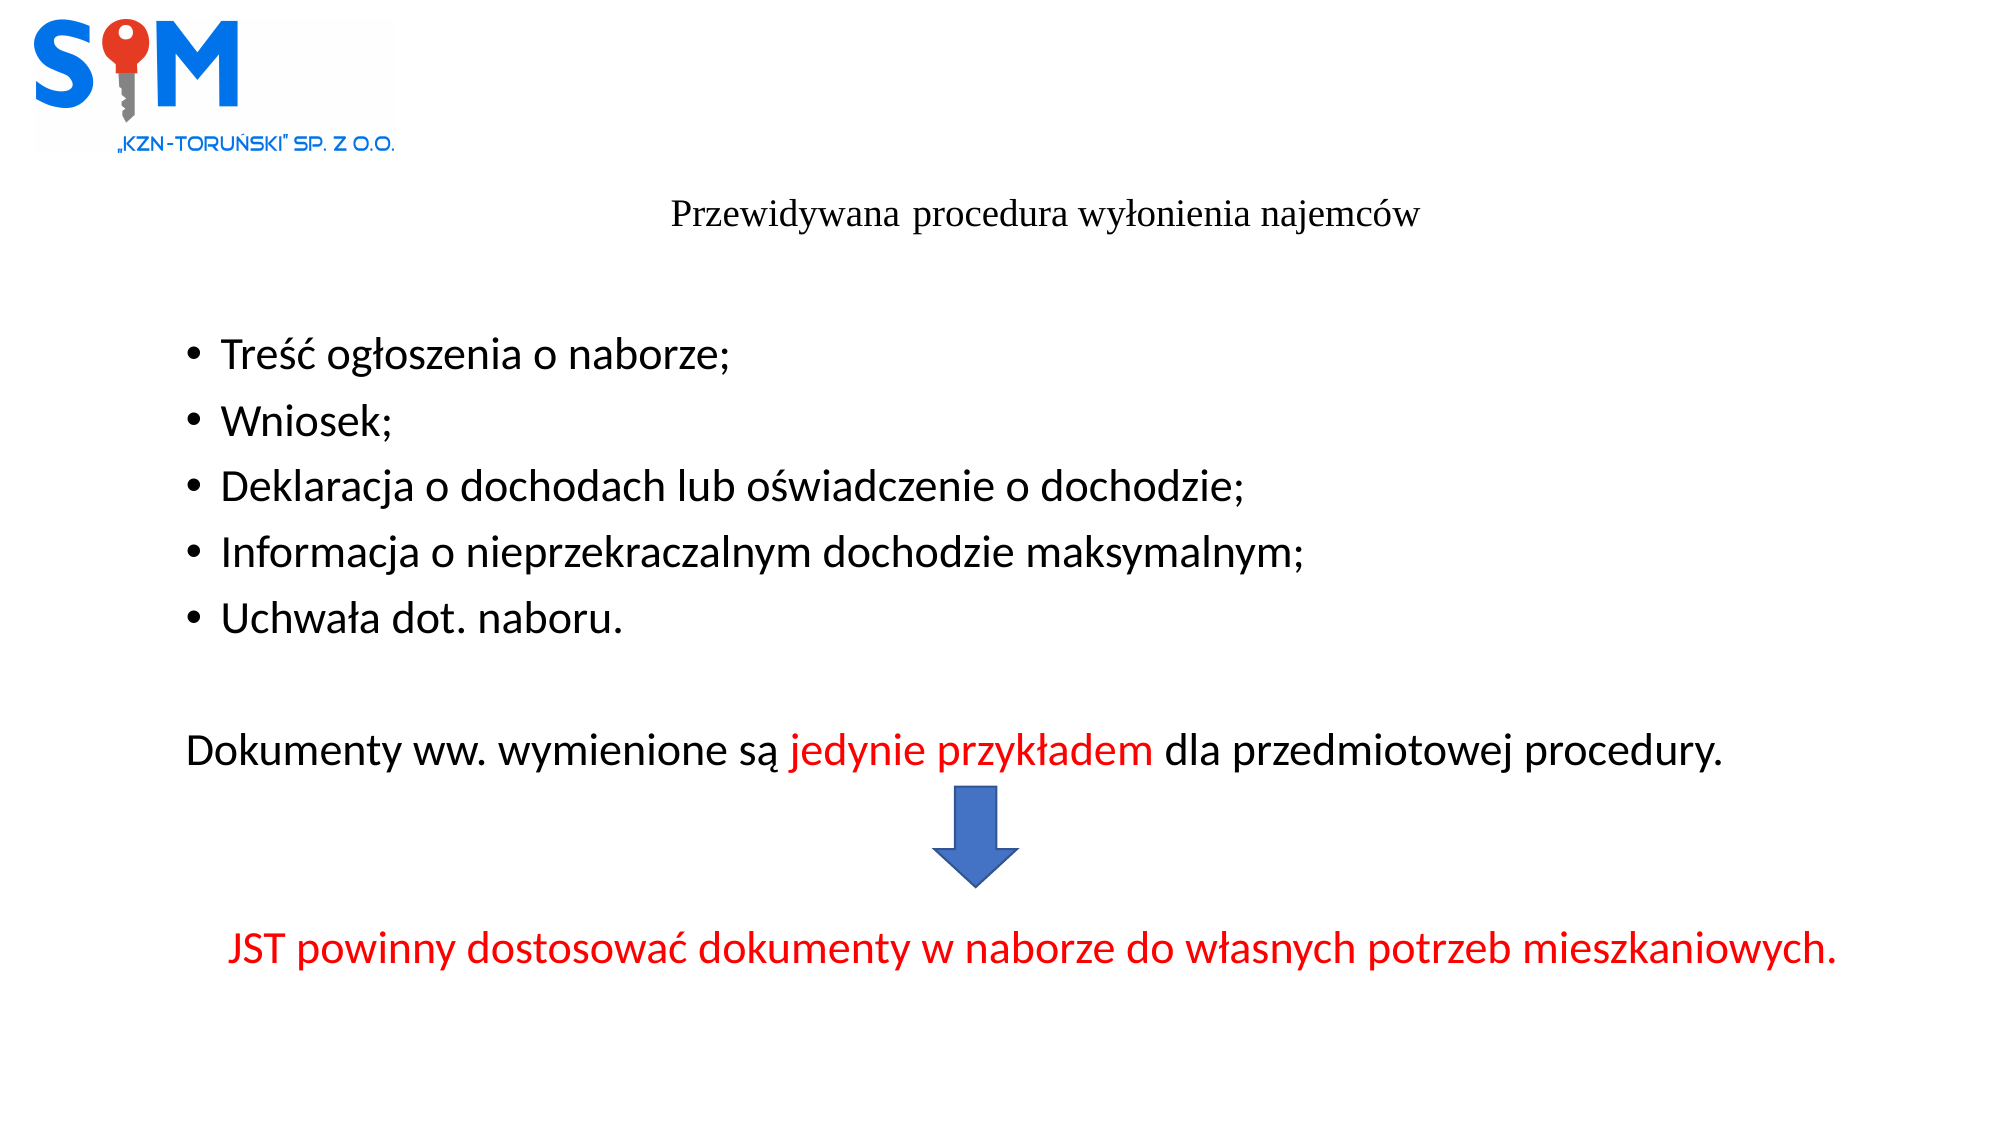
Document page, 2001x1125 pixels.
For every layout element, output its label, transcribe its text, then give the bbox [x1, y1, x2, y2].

list Treść ogłoszenia o naborze; Wniosek; Deklaracja o dochodach lub oświadczenie o dochodzie; Informacja o nieprzekraczalnym dochodzie maksymalnym; Uchwała dot. naboru. Dokumenty ww. wymienione są jedynie przykładem dla przedmiotowej procedury. JST powinny dostosować dokumenty w naborze do własnych potrzeb mieszkaniowych. [170, 251, 1896, 988]
text_box [931, 785, 1020, 889]
picture [34, 19, 394, 153]
title Przewidywana procedura wyłonienia najemców [183, 126, 1909, 344]
